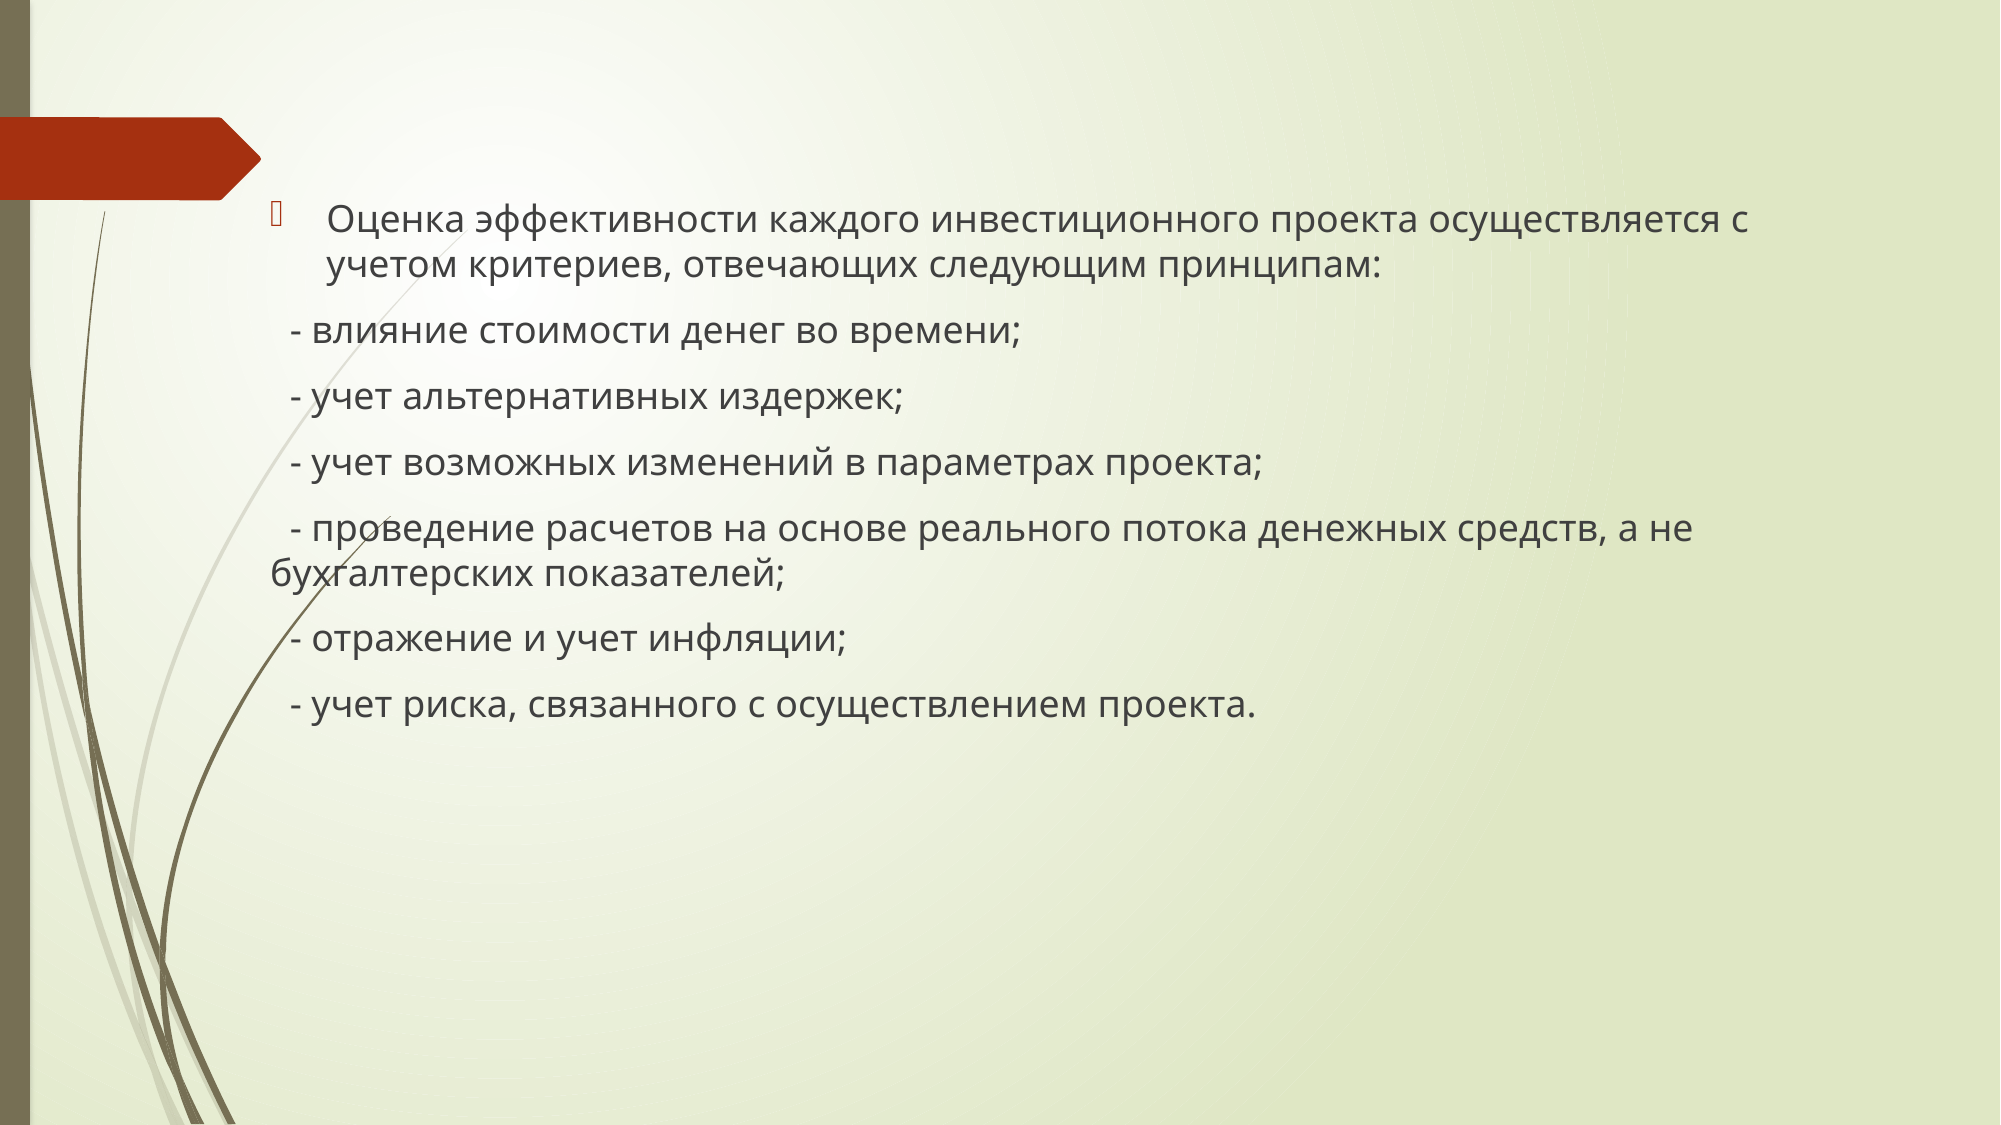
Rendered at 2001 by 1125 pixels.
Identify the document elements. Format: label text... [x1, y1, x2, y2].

list Оценка эффективности каждого инвестиционного проекта осуществляется с учетом критериев, отвечающих следующим принципам: - влияние стоимости денег во времени; - учет альтернативных издержек; - учет возможных изменений в параметрах проекта; - проведение расчетов на основе реального потока денежных средств, а не бухгалтерских показателей; - отражение и учет инфляции; - учет риска, связанного с осуществлением проекта. [255, 187, 1894, 773]
